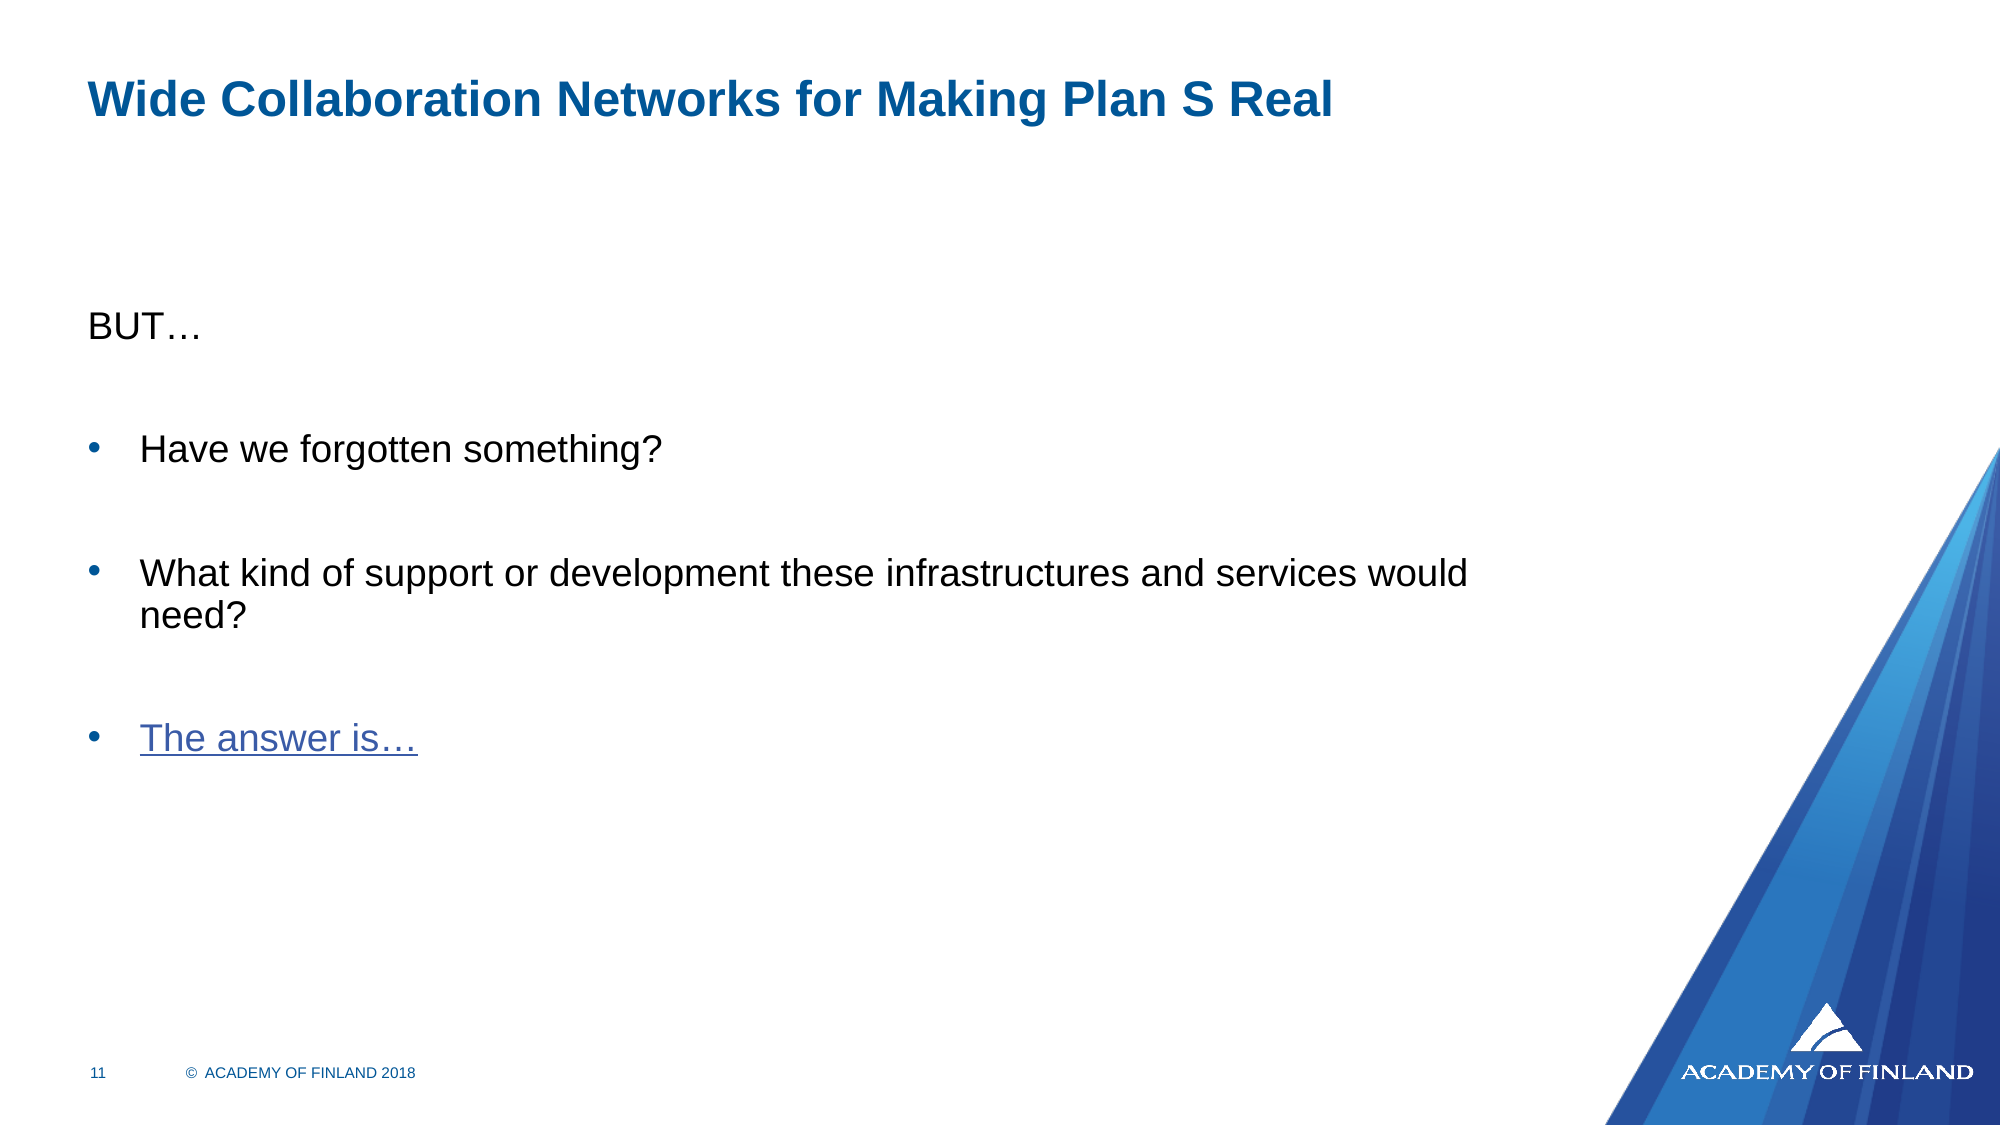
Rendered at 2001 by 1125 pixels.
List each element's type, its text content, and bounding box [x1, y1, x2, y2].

picture [1604, 445, 2000, 1125]
slide_number 11 [75, 1042, 139, 1103]
title Wide Collaboration Networks for Making Plan S Real [72, 59, 1928, 188]
list BUT… Have we forgotten something? What kind of support or development these infrastructures and services would need? The answer is… [72, 236, 1541, 1010]
footer © ACADEMY OF FINLAND 2018 [170, 1042, 1542, 1102]
